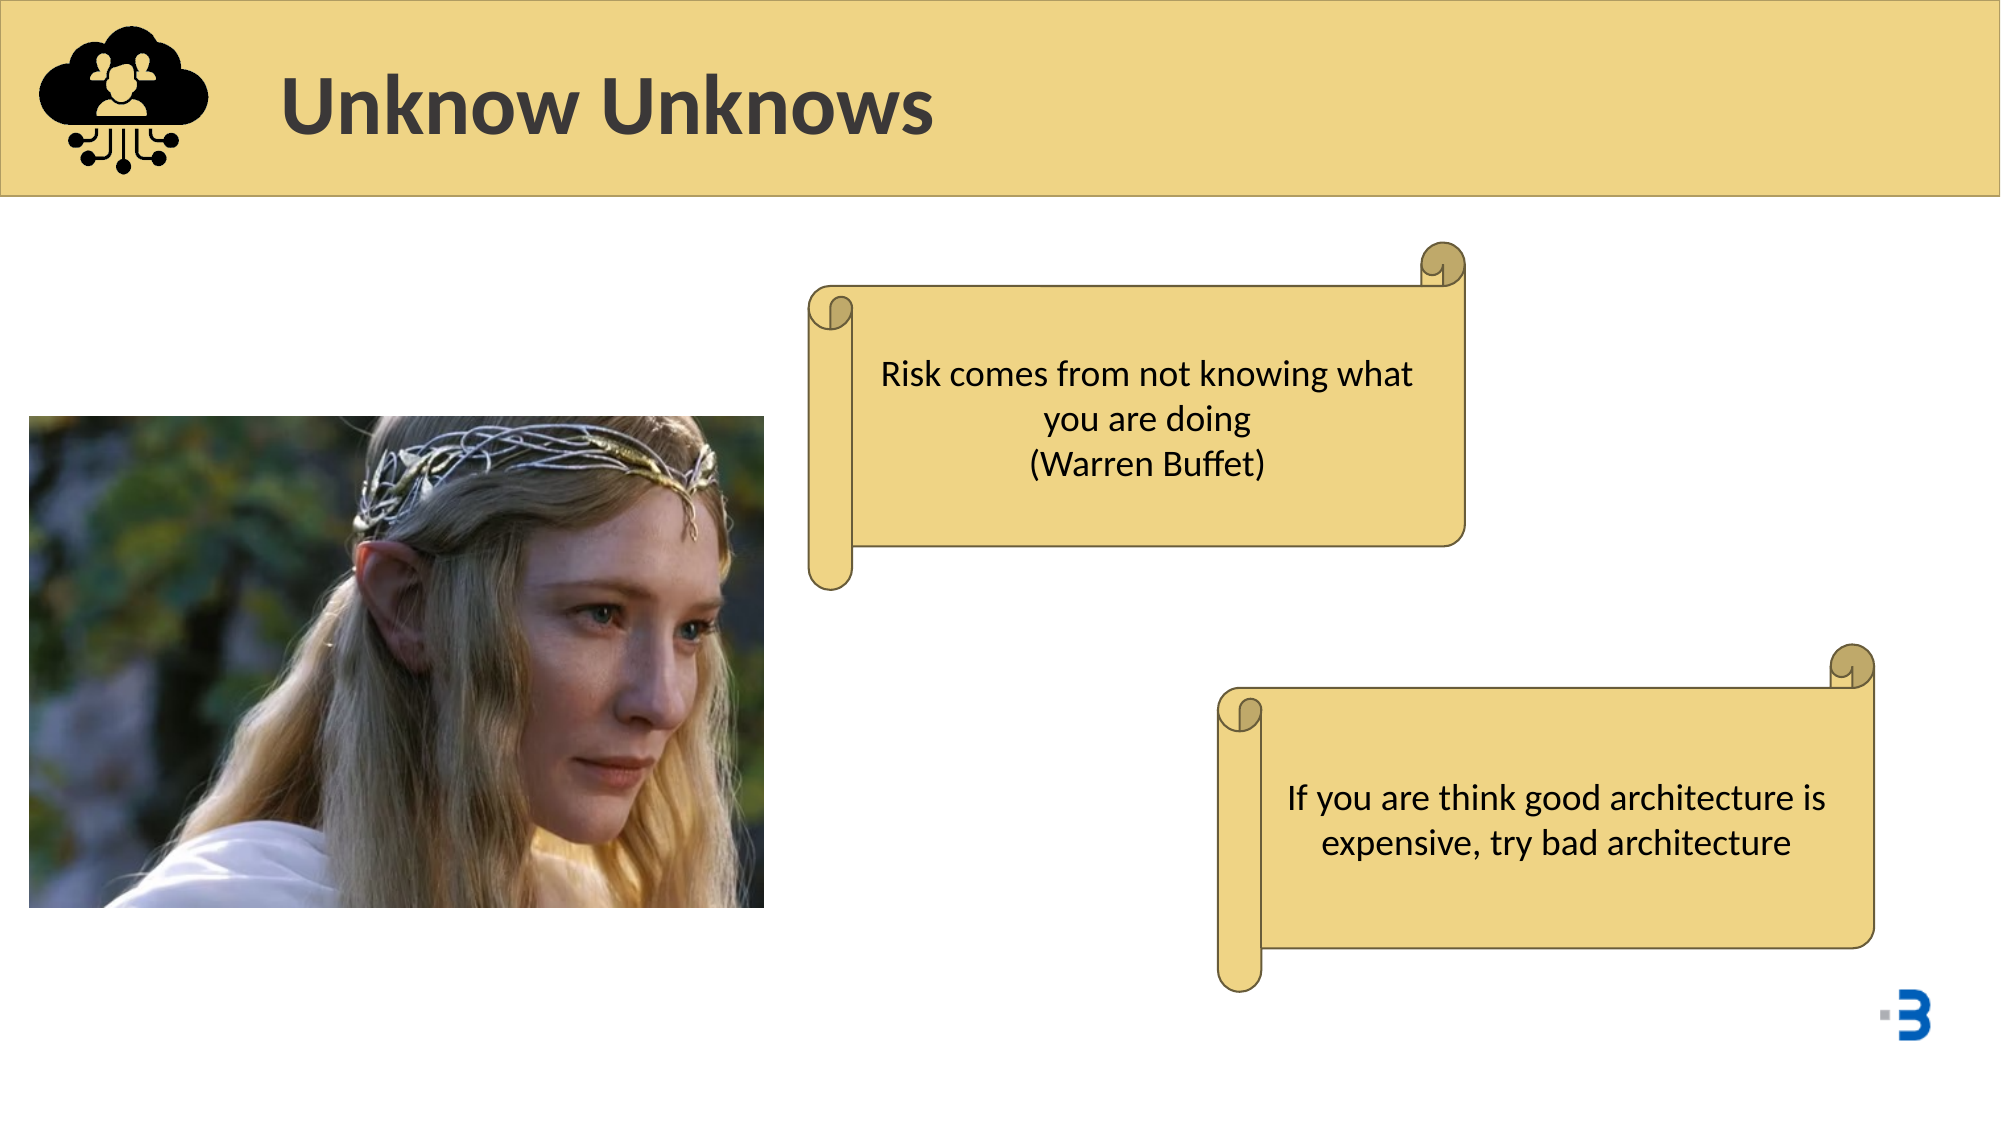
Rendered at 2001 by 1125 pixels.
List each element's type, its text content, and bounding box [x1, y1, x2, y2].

title Unknow Unknows [265, 51, 1933, 161]
text_box If you are think good architecture is expensive, try bad architecture [1216, 643, 1876, 993]
picture [0, 0, 246, 197]
picture [1874, 982, 1933, 1047]
text_box Risk comes from not knowing what you are doing (Warren Buffet) [807, 241, 1466, 591]
picture [29, 416, 764, 908]
